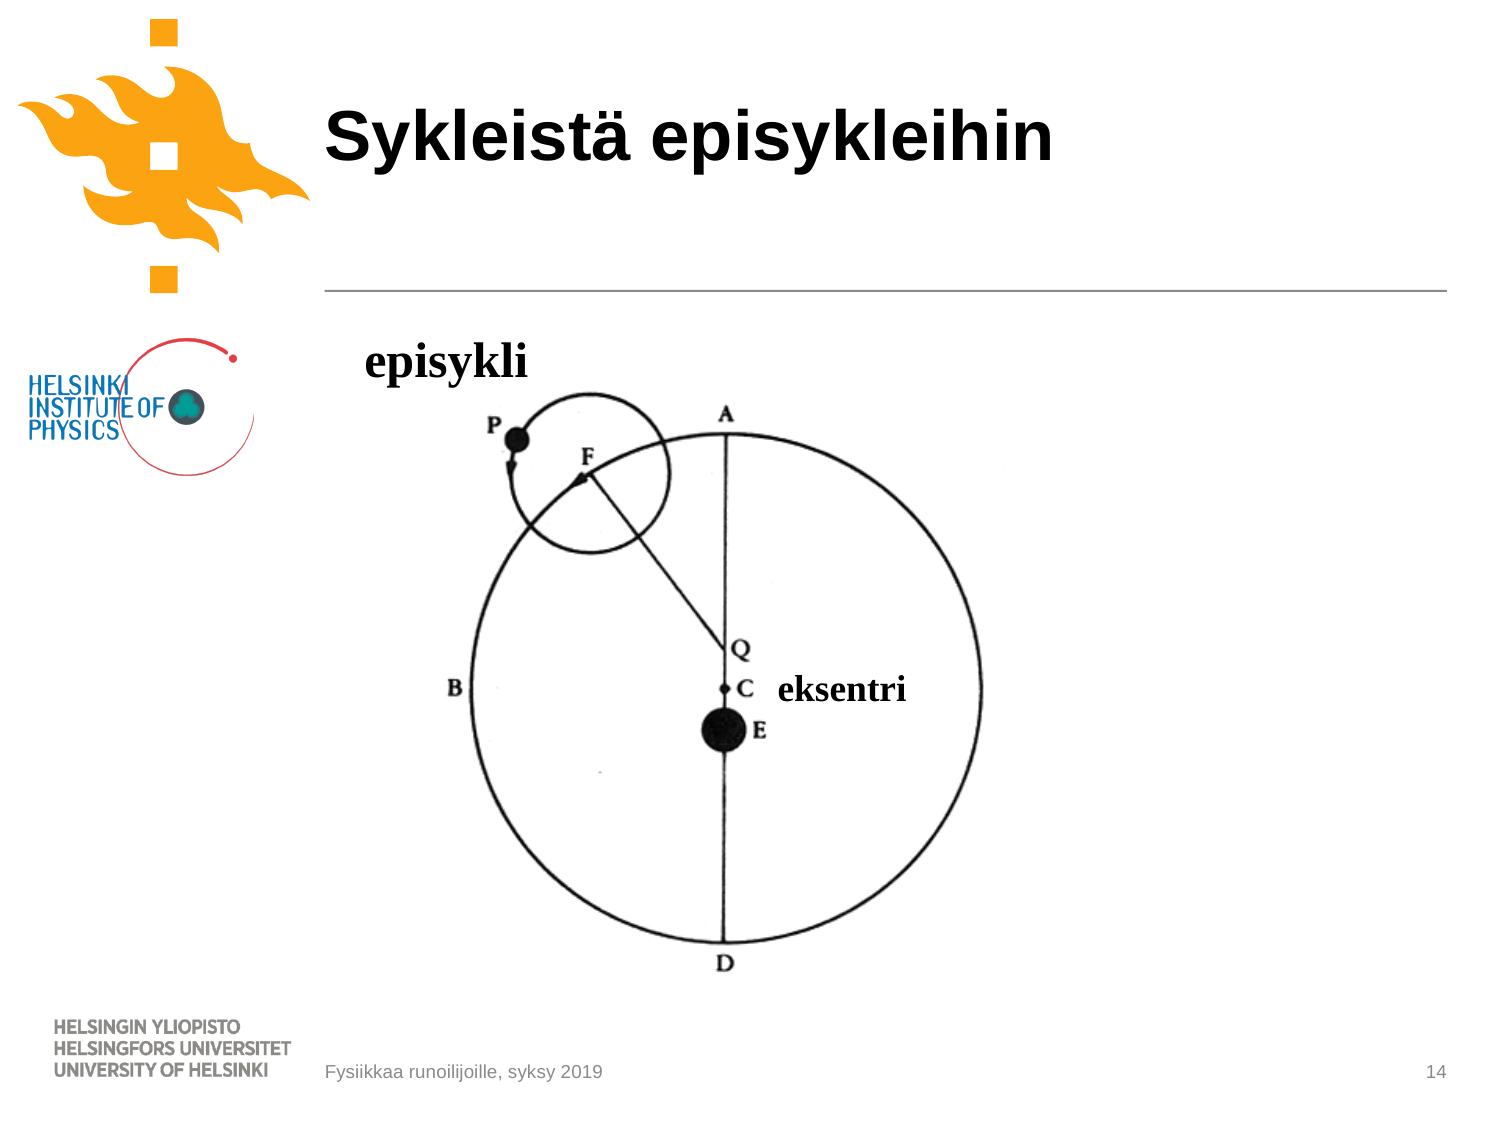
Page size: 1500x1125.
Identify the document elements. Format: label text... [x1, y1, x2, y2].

footer Fysiikkaa runoilijoille, syksy 2019 [324, 1011, 1069, 1083]
picture [424, 379, 1007, 994]
title Sykleistä episykleihin [324, 90, 1447, 279]
picture [53, 1017, 292, 1079]
slide_number 14 [1376, 1011, 1447, 1083]
text_box episykli [349, 320, 544, 395]
